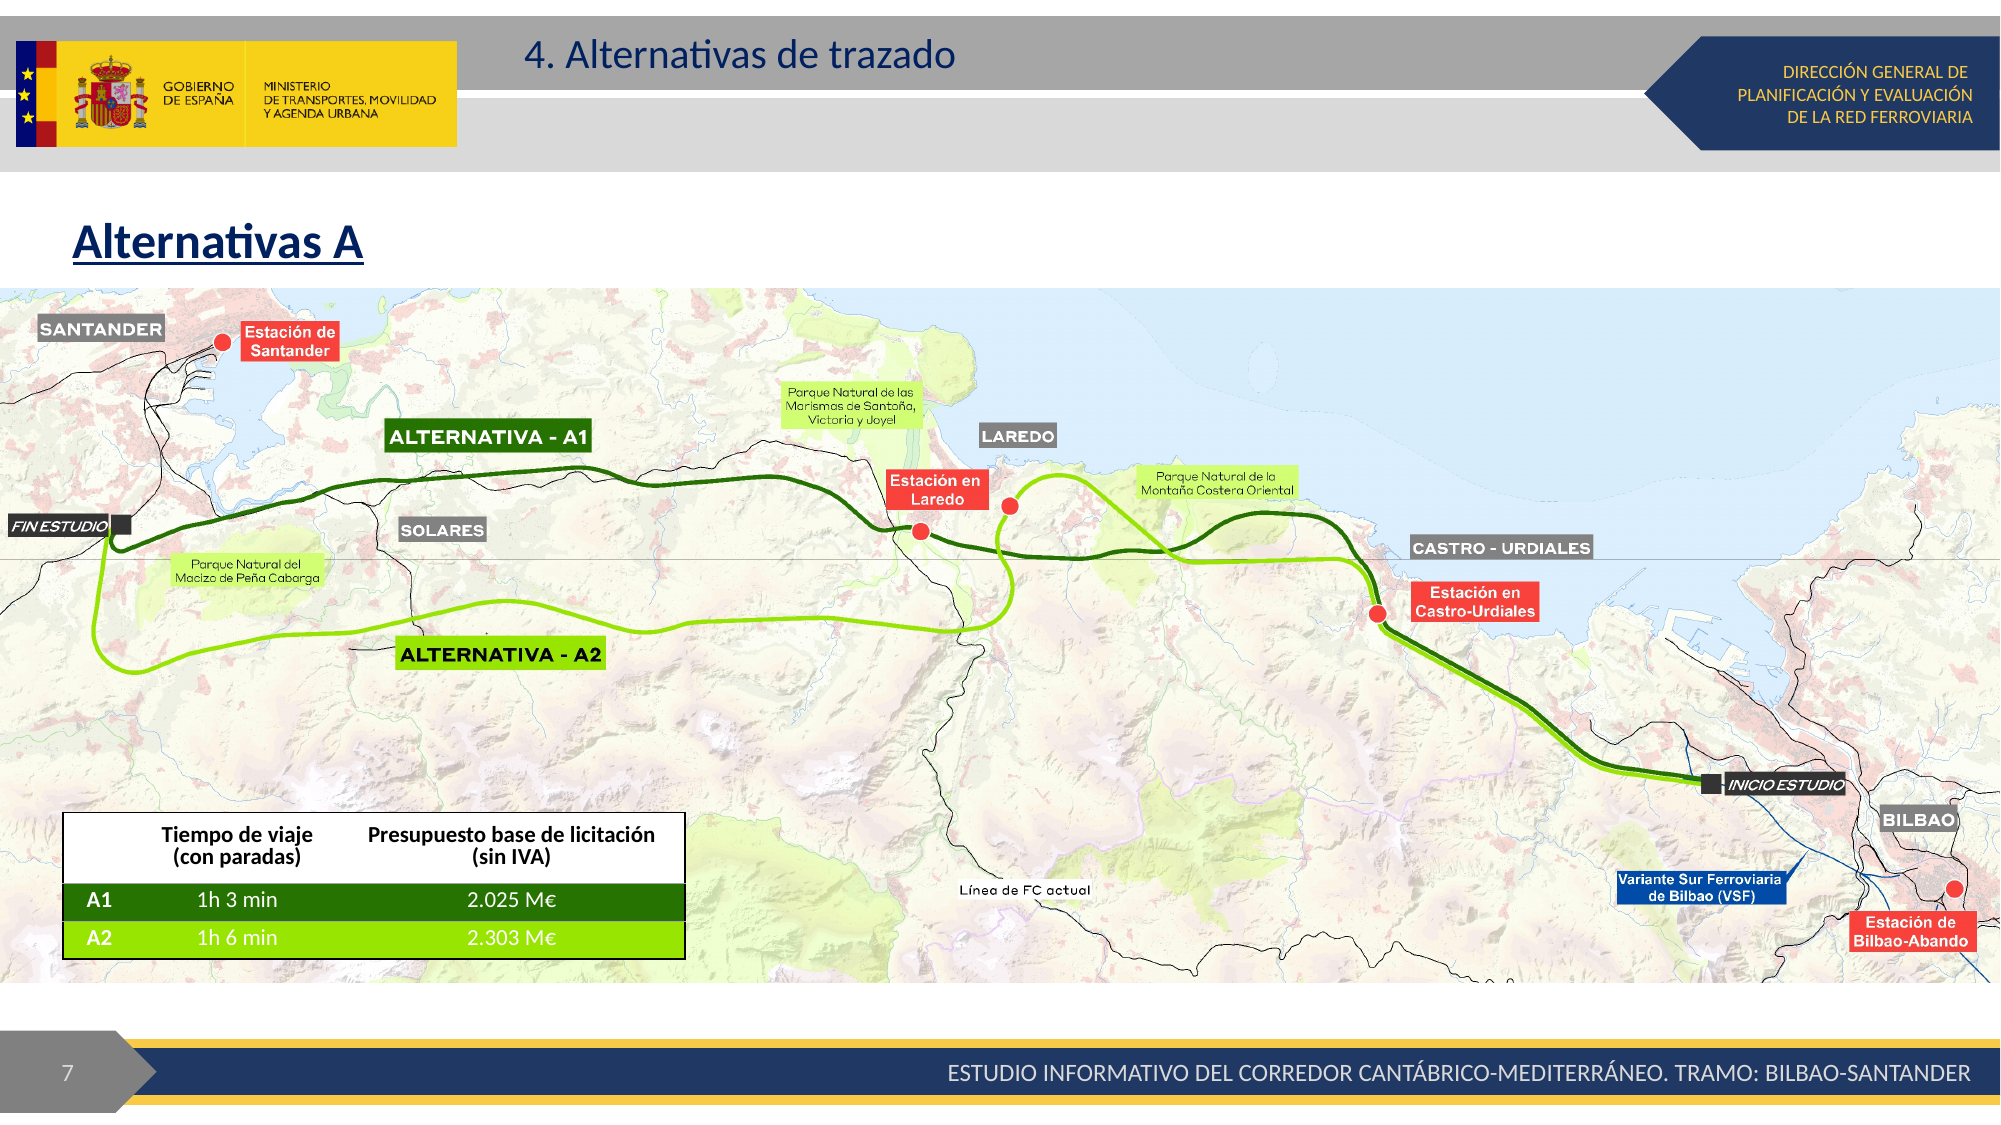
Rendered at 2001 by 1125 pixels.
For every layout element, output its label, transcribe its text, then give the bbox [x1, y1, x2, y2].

text_box Alternativas A [57, 200, 443, 288]
picture [16, 41, 457, 147]
picture [0, 288, 2000, 983]
title 4. Alternativas de trazado [509, 27, 1599, 84]
